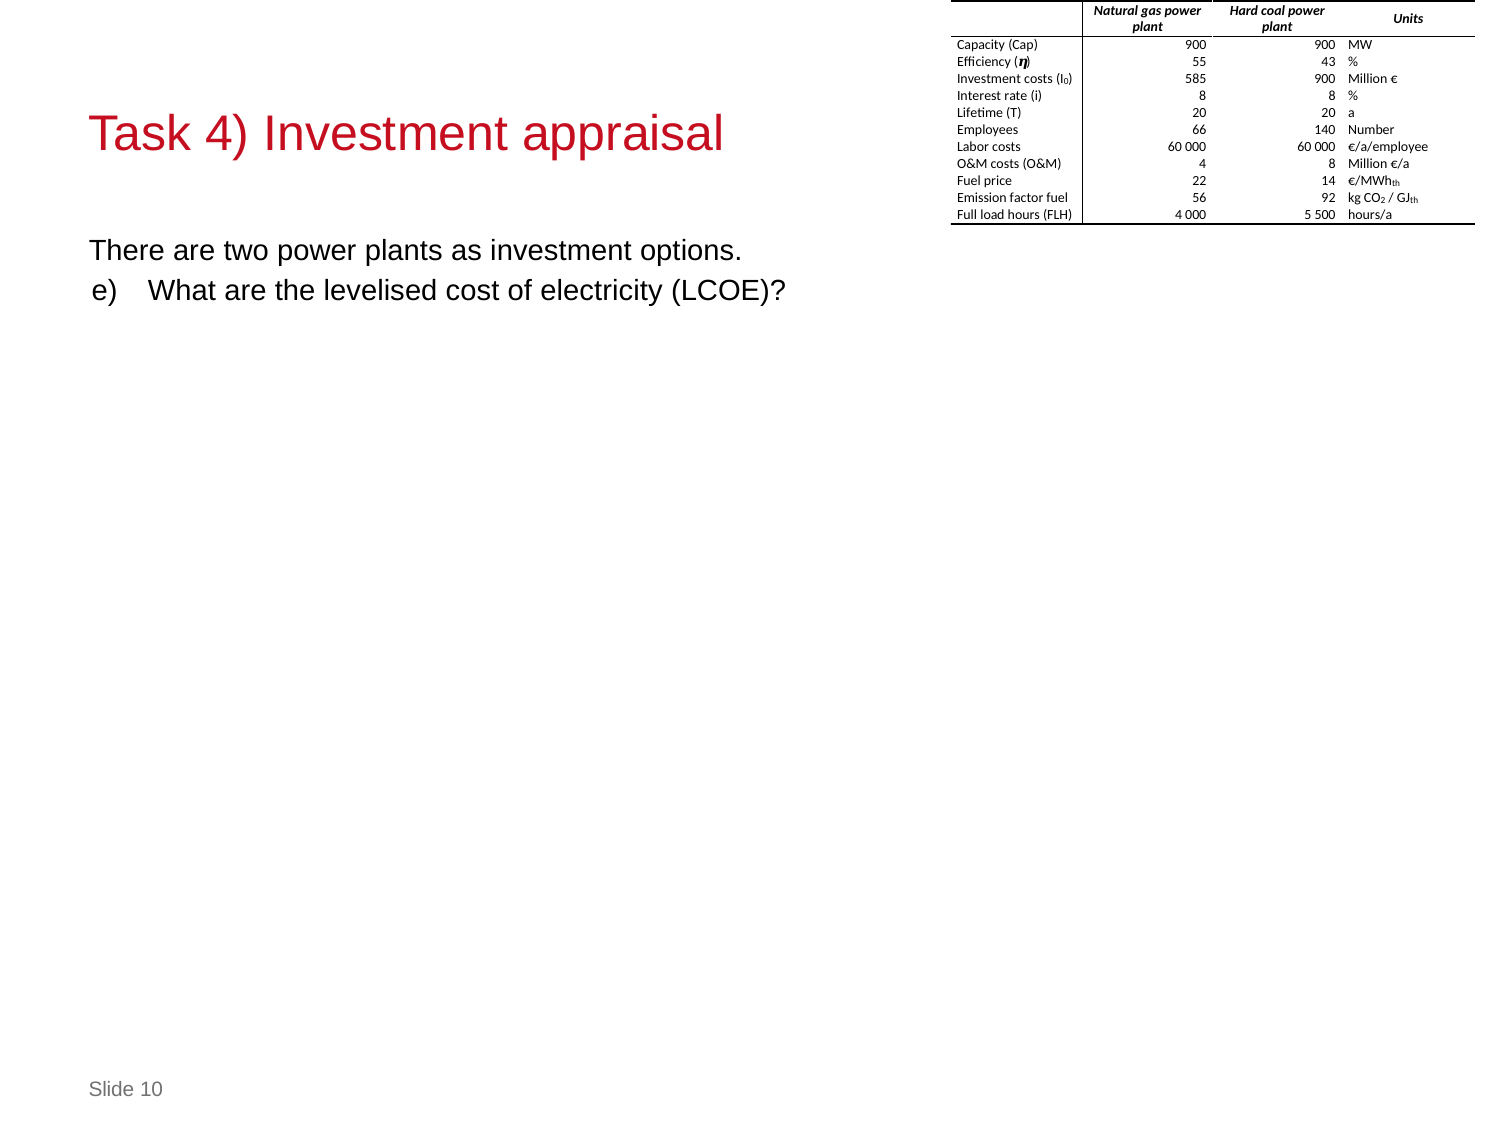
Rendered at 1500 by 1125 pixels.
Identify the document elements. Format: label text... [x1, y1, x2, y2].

title Task 4) Investment appraisal [88, 100, 950, 219]
picture [950, 0, 1475, 241]
list There are two power plants as investment options. What are the levelised cost of electricity (LCOE)? [88, 219, 1412, 983]
slide_number Slide 10 [88, 1075, 1411, 1101]
